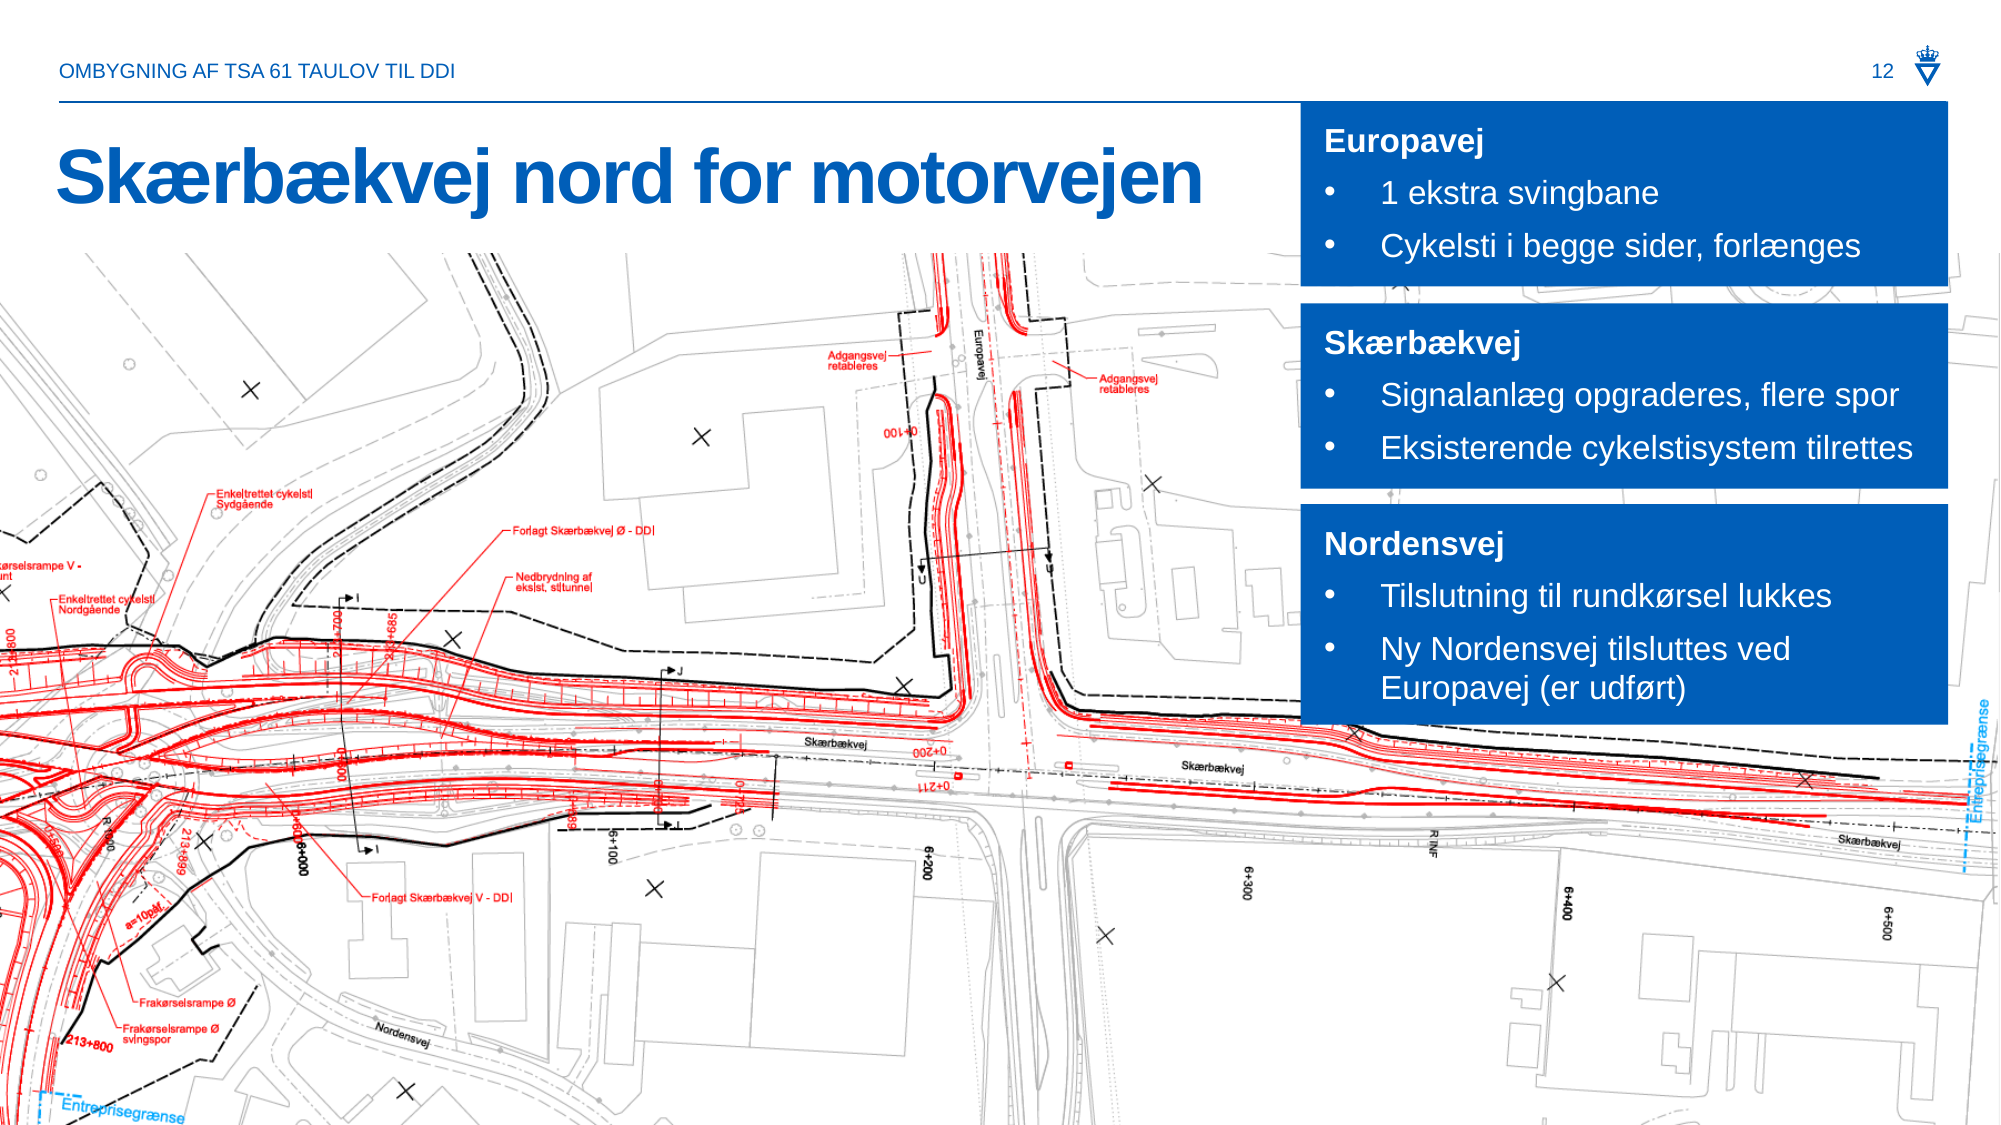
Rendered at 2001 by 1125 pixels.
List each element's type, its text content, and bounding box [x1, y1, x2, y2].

title Skærbækvej nord for motorvejen [55, 133, 1300, 226]
slide_number 12 [1838, 56, 1895, 85]
list Europavej 1 ekstra svingbane Cykelsti i begge sider, forlænges [1300, 101, 1949, 249]
subtitle Ombygning af TSA 61 Taulov til DDI [58, 56, 1676, 85]
picture [0, 253, 2000, 1125]
